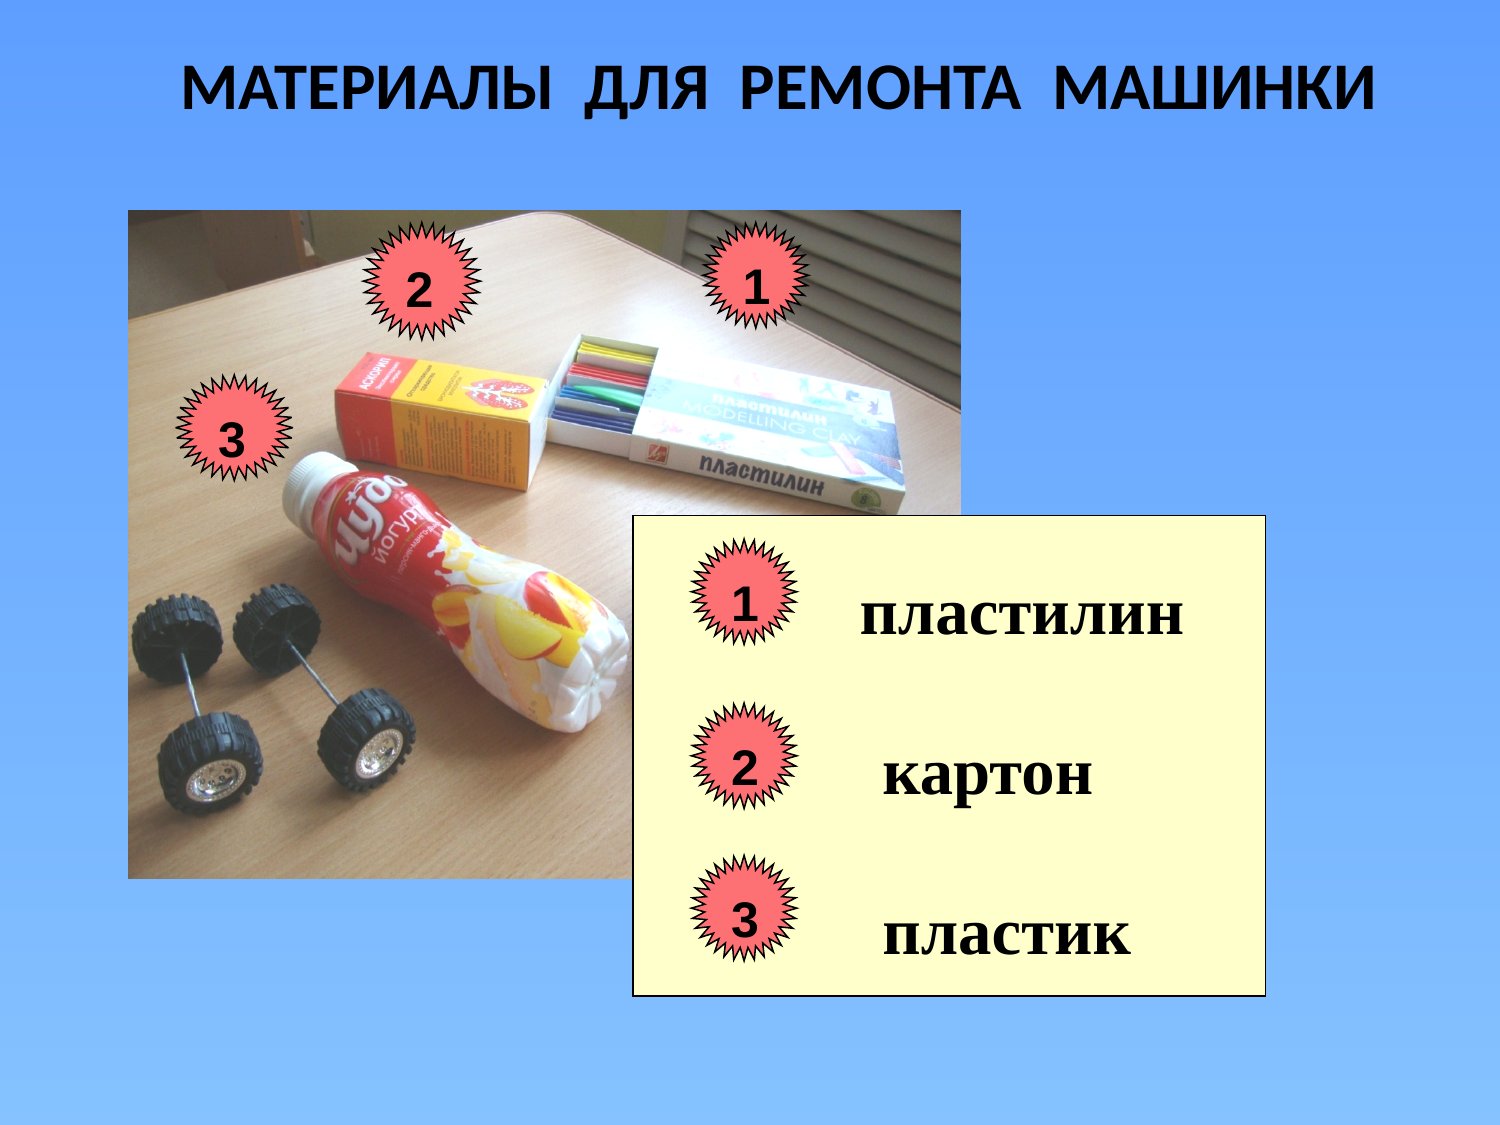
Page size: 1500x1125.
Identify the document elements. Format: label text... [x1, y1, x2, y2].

text_box 3 [691, 887, 797, 961]
text_box МАТЕРИАЛЫ ДЛЯ РЕМОНТА МАШИНКИ [58, 35, 1500, 130]
picture [128, 210, 962, 880]
text_box пластилин картон пластик [632, 515, 1266, 996]
